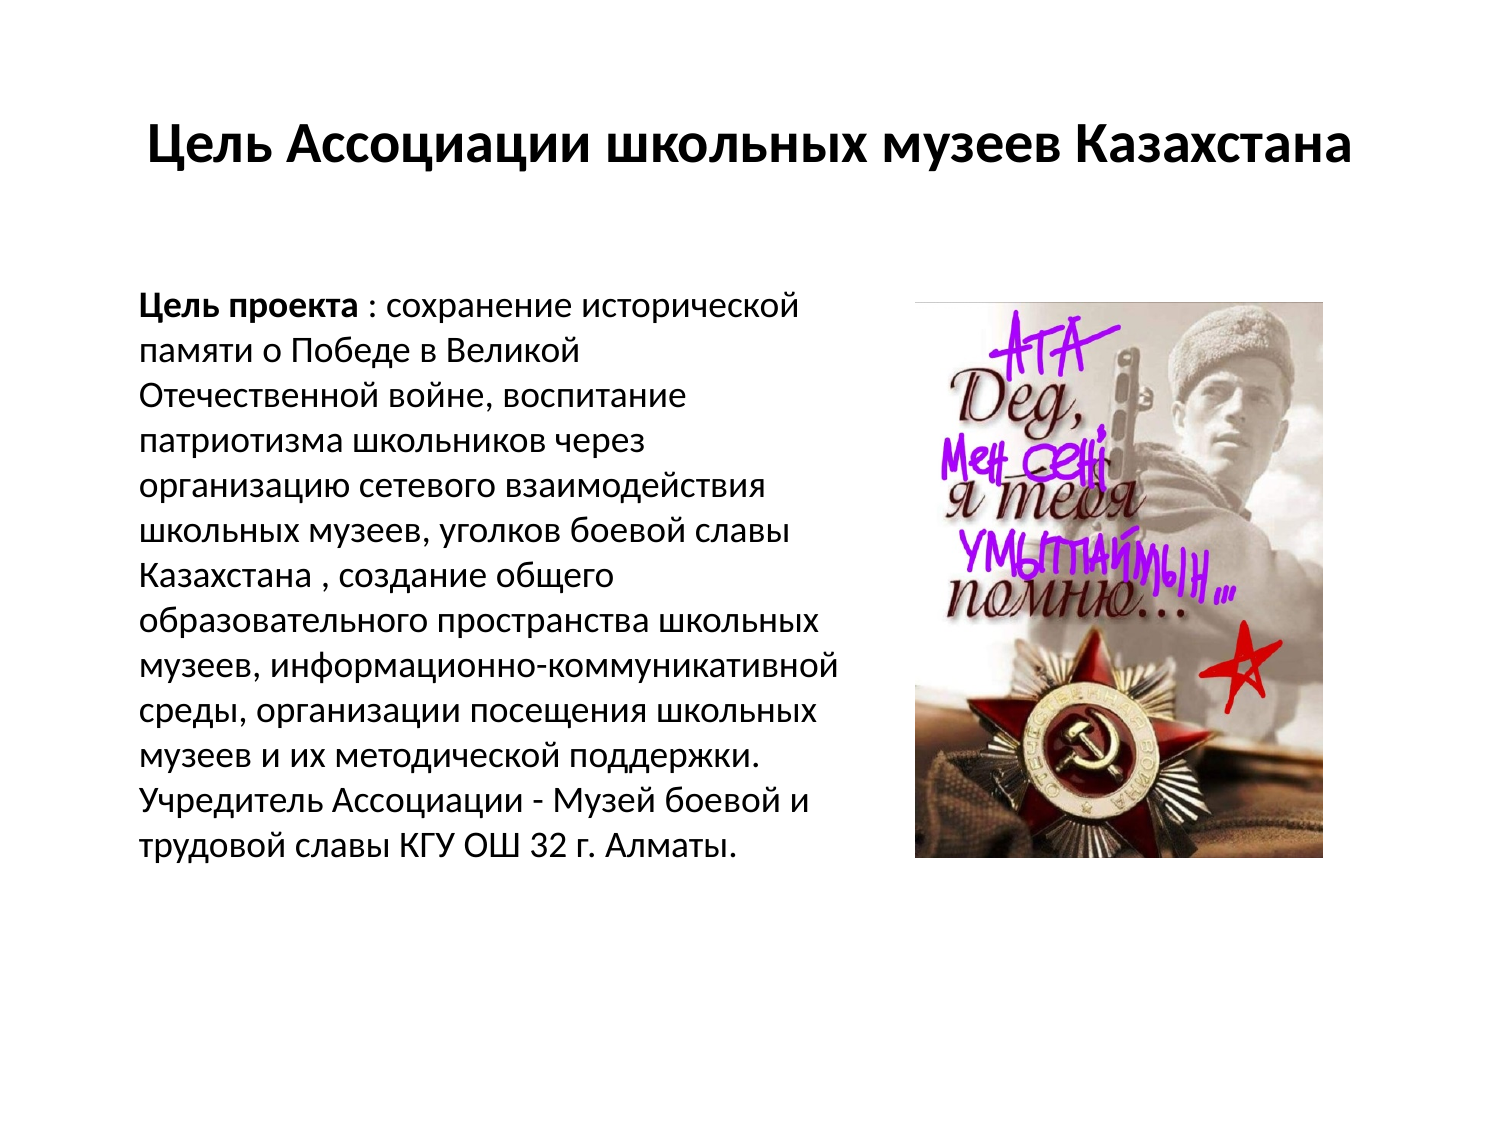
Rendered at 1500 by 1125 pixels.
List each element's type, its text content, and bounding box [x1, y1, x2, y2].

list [915, 302, 1323, 858]
title Цель Ассоциации школьных музеев Казахстана [75, 45, 1425, 233]
text_box Цель проекта : сохранение исторической памяти о Победе в Великой Отечественной войне, воспитание патриотизма школьников через организацию сетевого взаимодействия школьных музеев, уголков боевой славы Казахстана , создание общего образовательного пространства школьных музеев, информационно-коммуникативной среды, организации посещения школьных музеев и их методической поддержки. Учредитель Ассоциации - Музей боевой и трудовой славы КГУ ОШ 32 г. Алматы. [123, 137, 874, 962]
